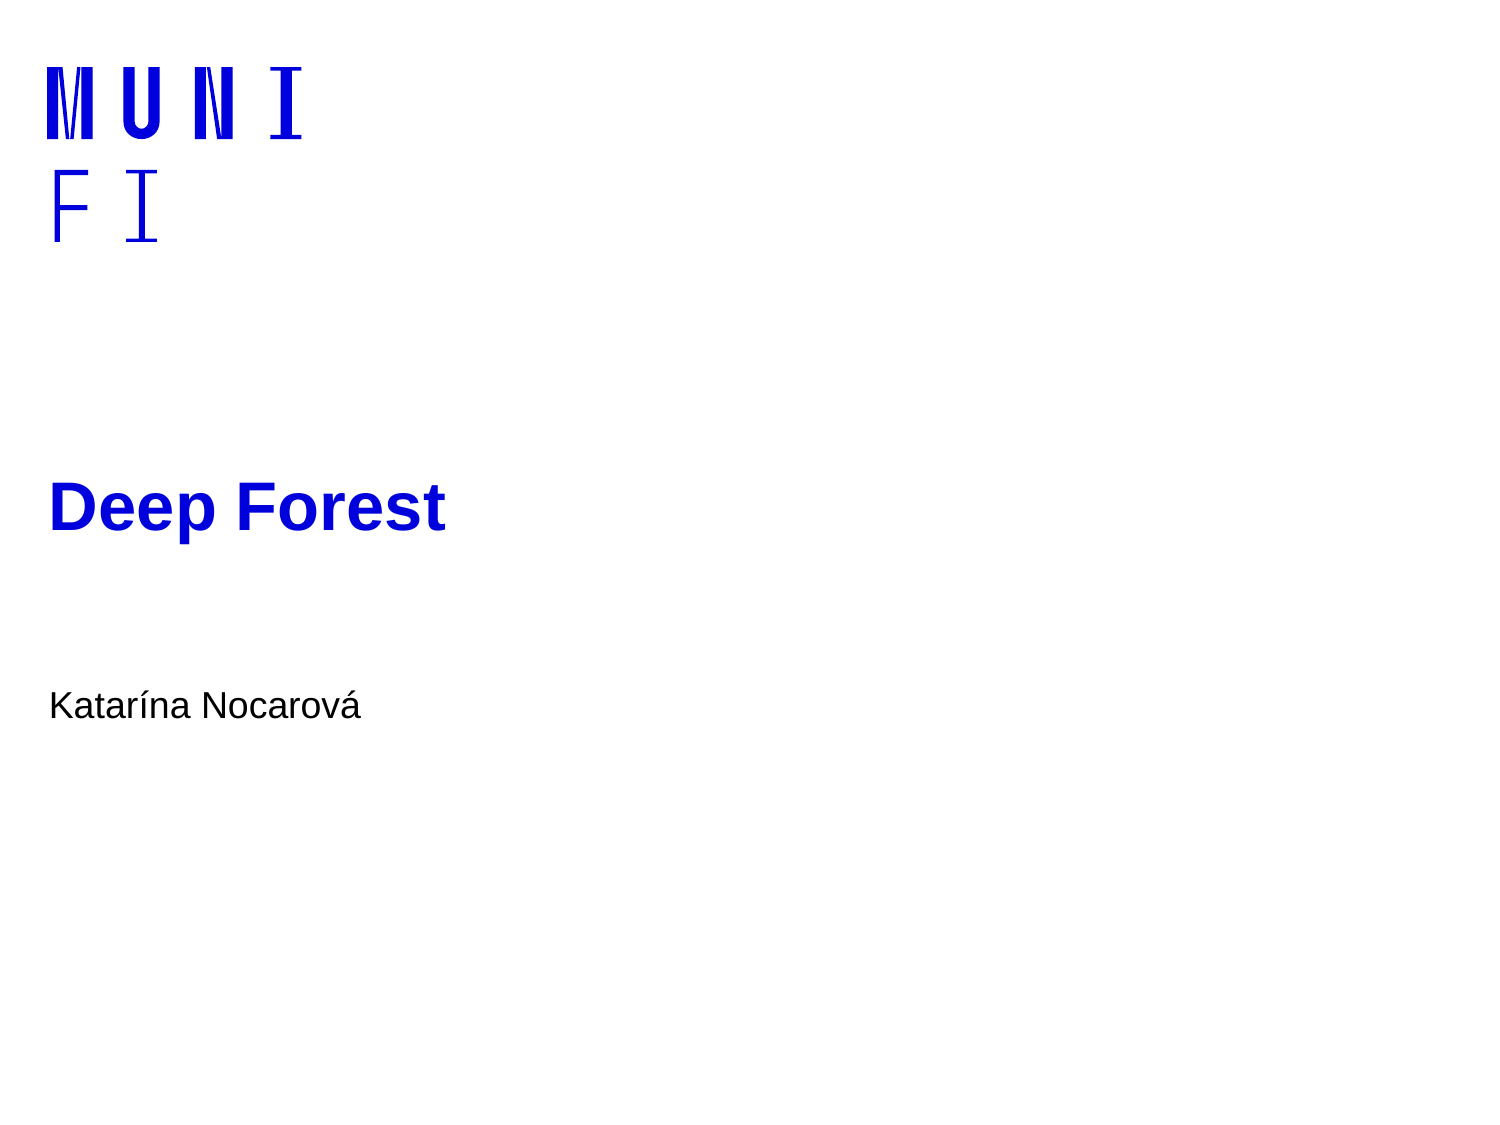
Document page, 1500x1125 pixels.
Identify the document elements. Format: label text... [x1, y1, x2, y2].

subtitle Katarína Nocarová [49, 675, 1447, 790]
title Deep Forest [49, 475, 1447, 668]
